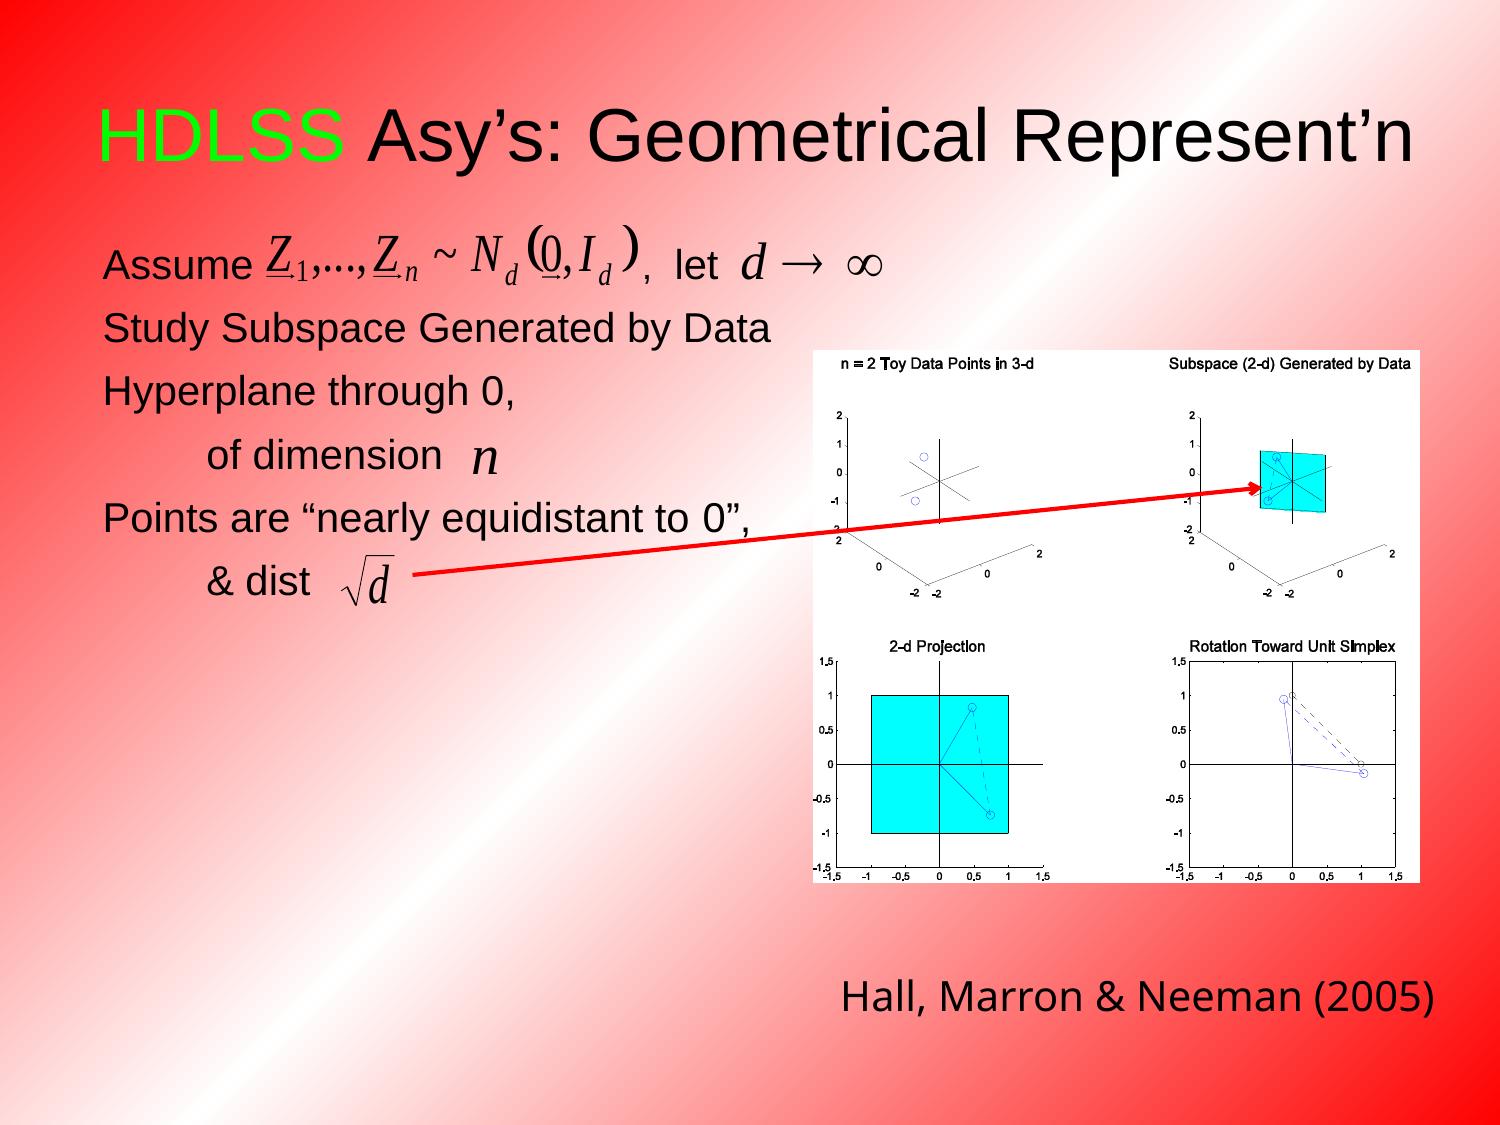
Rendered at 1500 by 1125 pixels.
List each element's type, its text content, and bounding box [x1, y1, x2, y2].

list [462, 437, 510, 485]
title HDLSS Asy’s: Geometrical Represent’n [62, 37, 1450, 225]
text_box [412, 487, 1263, 576]
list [737, 237, 888, 286]
list Assume , let Study Subspace Generated by Data Hyperplane through 0, of dimension Points are “nearly equidistant to 0”, & dist [87, 224, 800, 1063]
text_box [262, 224, 638, 293]
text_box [337, 549, 399, 613]
text_box Hall, Marron & Neeman (2005) [825, 962, 1463, 1028]
picture [849, 312, 1383, 920]
